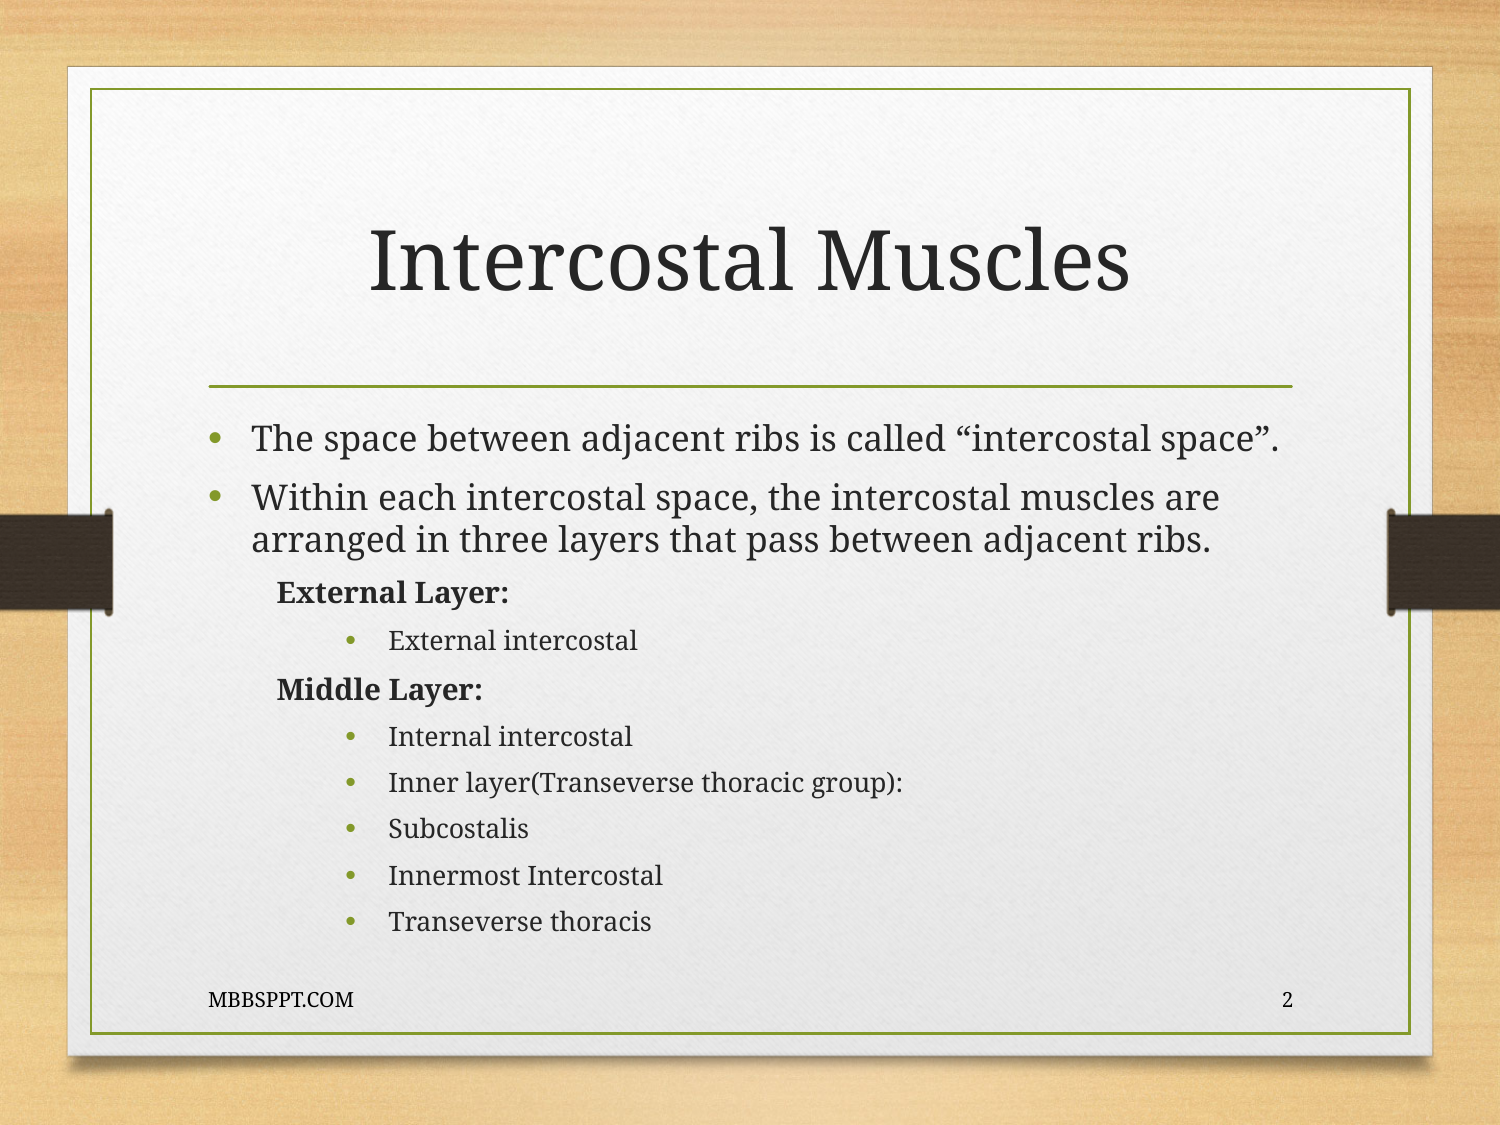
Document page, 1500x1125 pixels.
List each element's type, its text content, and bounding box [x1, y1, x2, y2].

picture [0, 0, 1500, 1125]
footer MBBSPPT.COM [193, 977, 1031, 1024]
slide_number 2 [1243, 977, 1309, 1024]
list The space between adjacent ribs is called “intercostal space”. Within each intercostal space, the intercostal muscles are arranged in three layers that pass between adjacent ribs. External Layer: External intercostal Middle Layer: Internal intercostal Inner layer(Transeverse thoracic group): Subcostalis Innermost Intercostal Transeverse thoracis [193, 408, 1309, 974]
title Intercostal Muscles [193, 150, 1309, 365]
